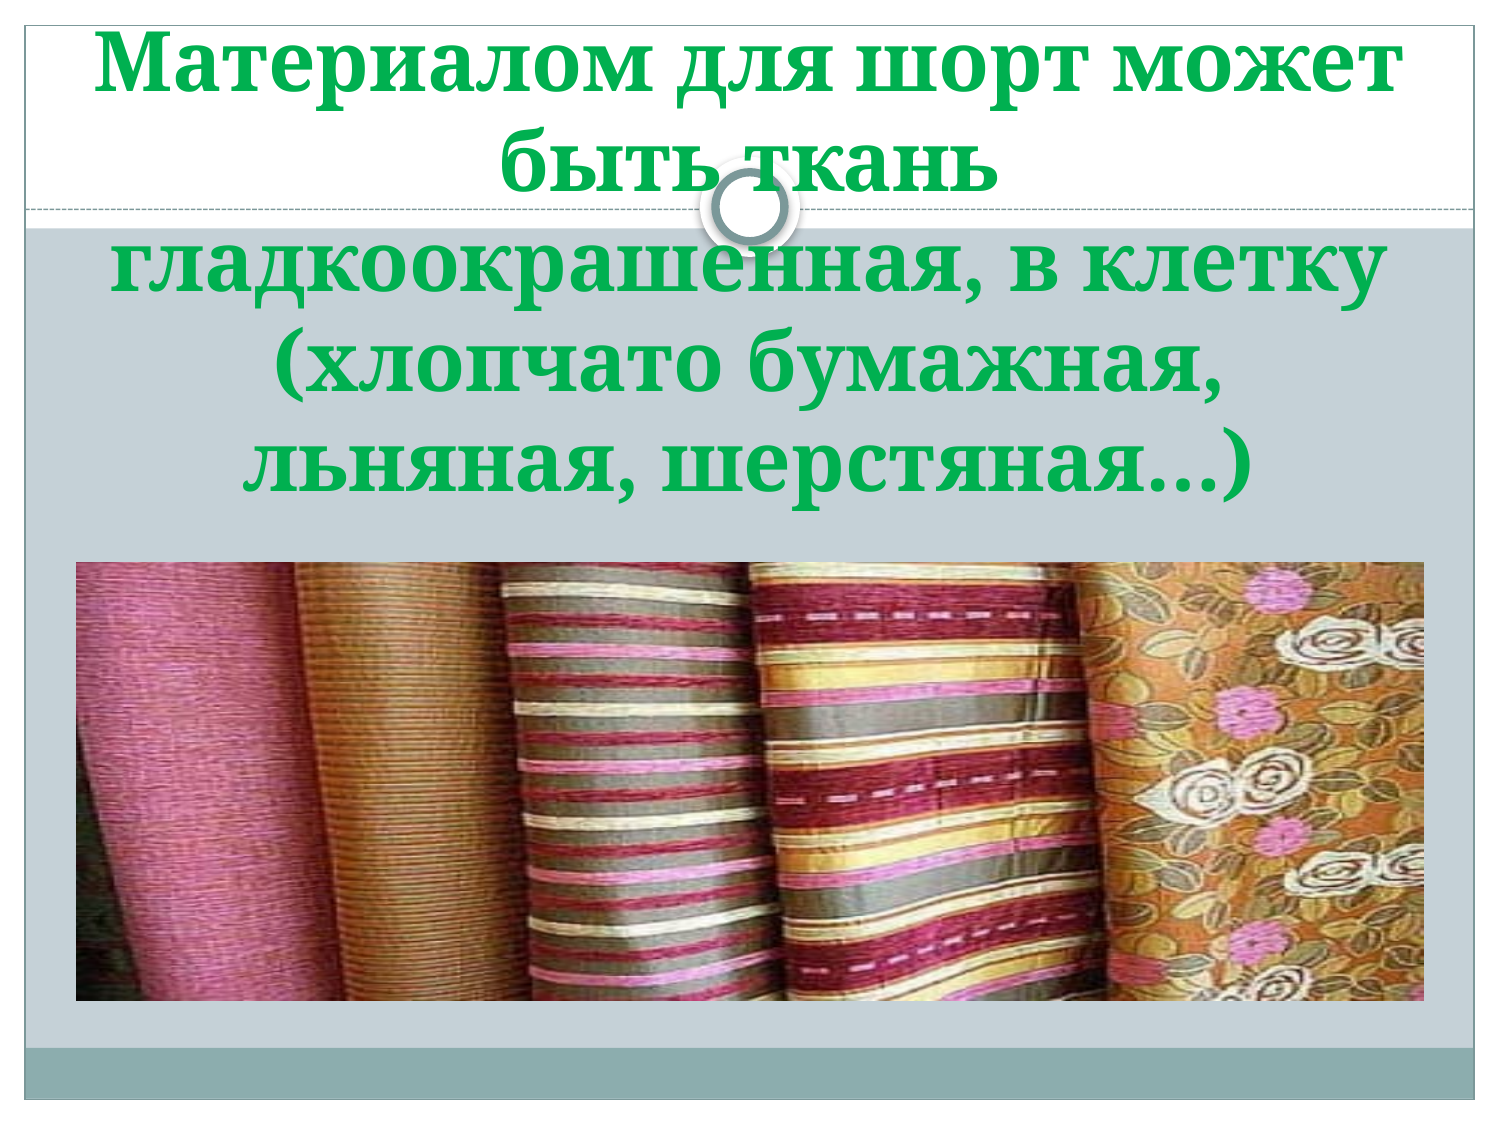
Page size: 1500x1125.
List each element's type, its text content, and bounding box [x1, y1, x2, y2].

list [76, 562, 1424, 1001]
title Материалом для шорт может быть ткань гладкоокрашенная, в клетку (хлопчато бумажная, льняная, шерстяная…) [49, 37, 1450, 516]
